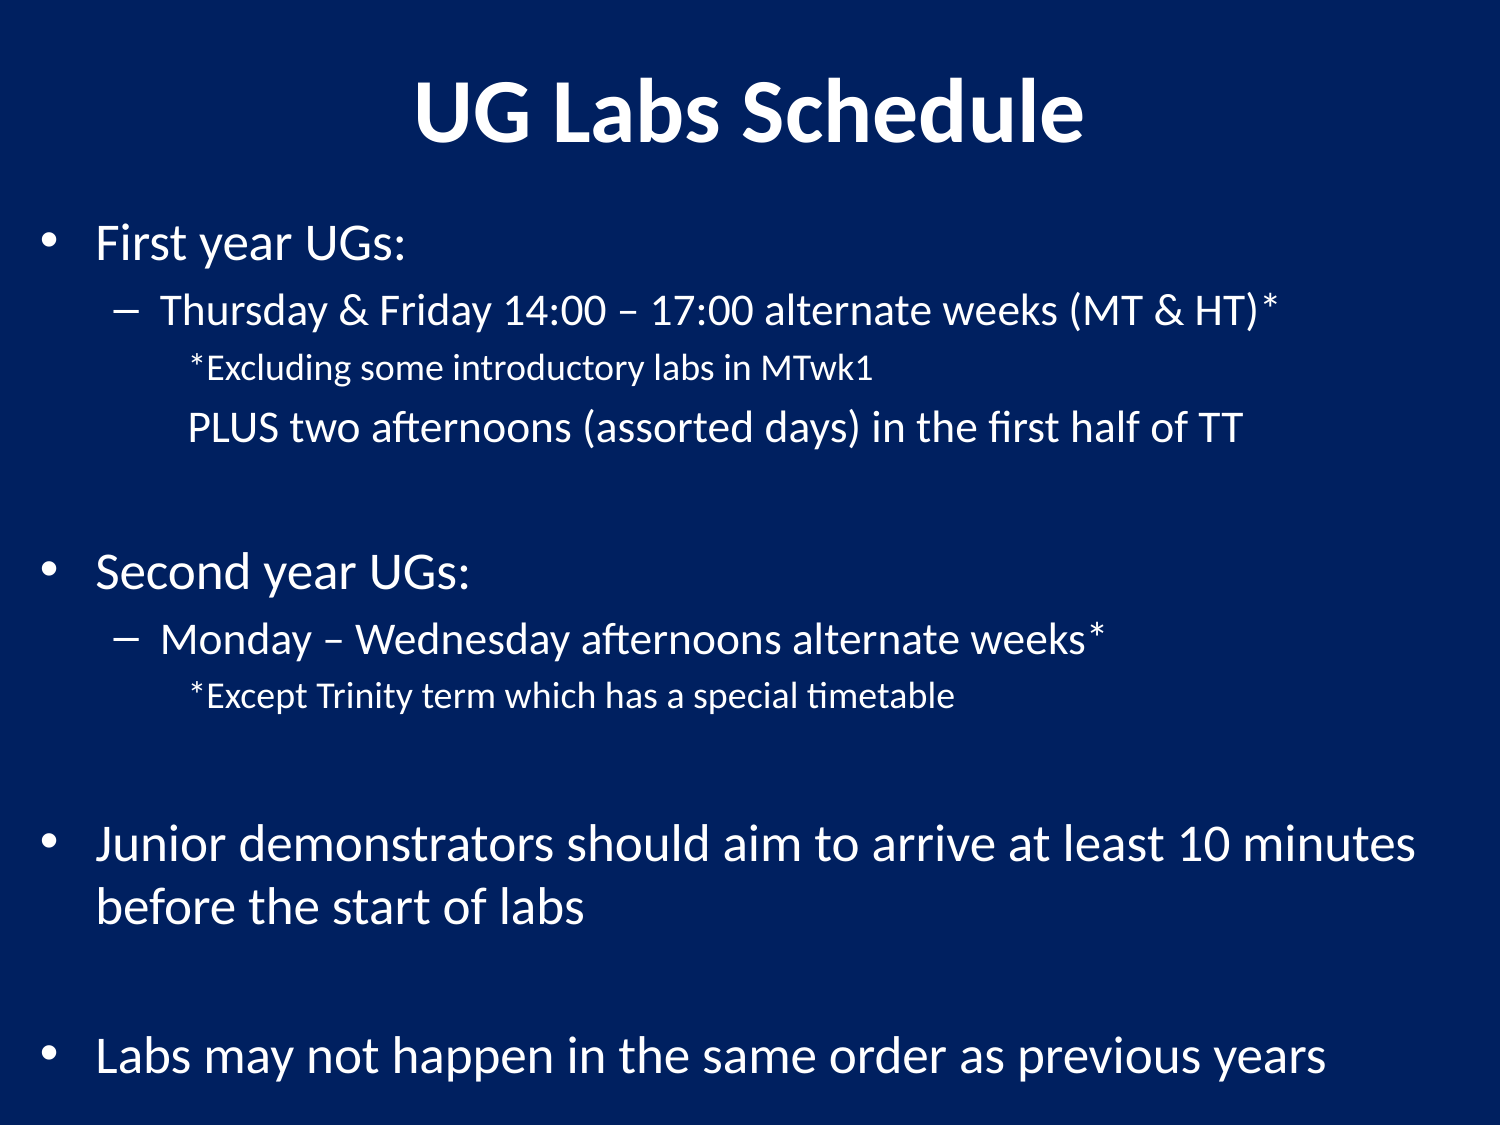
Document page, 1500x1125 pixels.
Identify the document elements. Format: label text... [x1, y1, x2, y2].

title UG Labs Schedule [75, 12, 1425, 200]
list First year UGs: Thursday & Friday 14:00 – 17:00 alternate weeks (MT & HT)* *Excluding some introductory labs in MTwk1 PLUS two afternoons (assorted days) in the first half of TT Second year UGs: Monday – Wednesday afternoons alternate weeks* *Except Trinity term which has a special timetable Junior demonstrators should aim to arrive at least 10 minutes before the start of labs Labs may not happen in the same order as previous years [24, 200, 1475, 1100]
